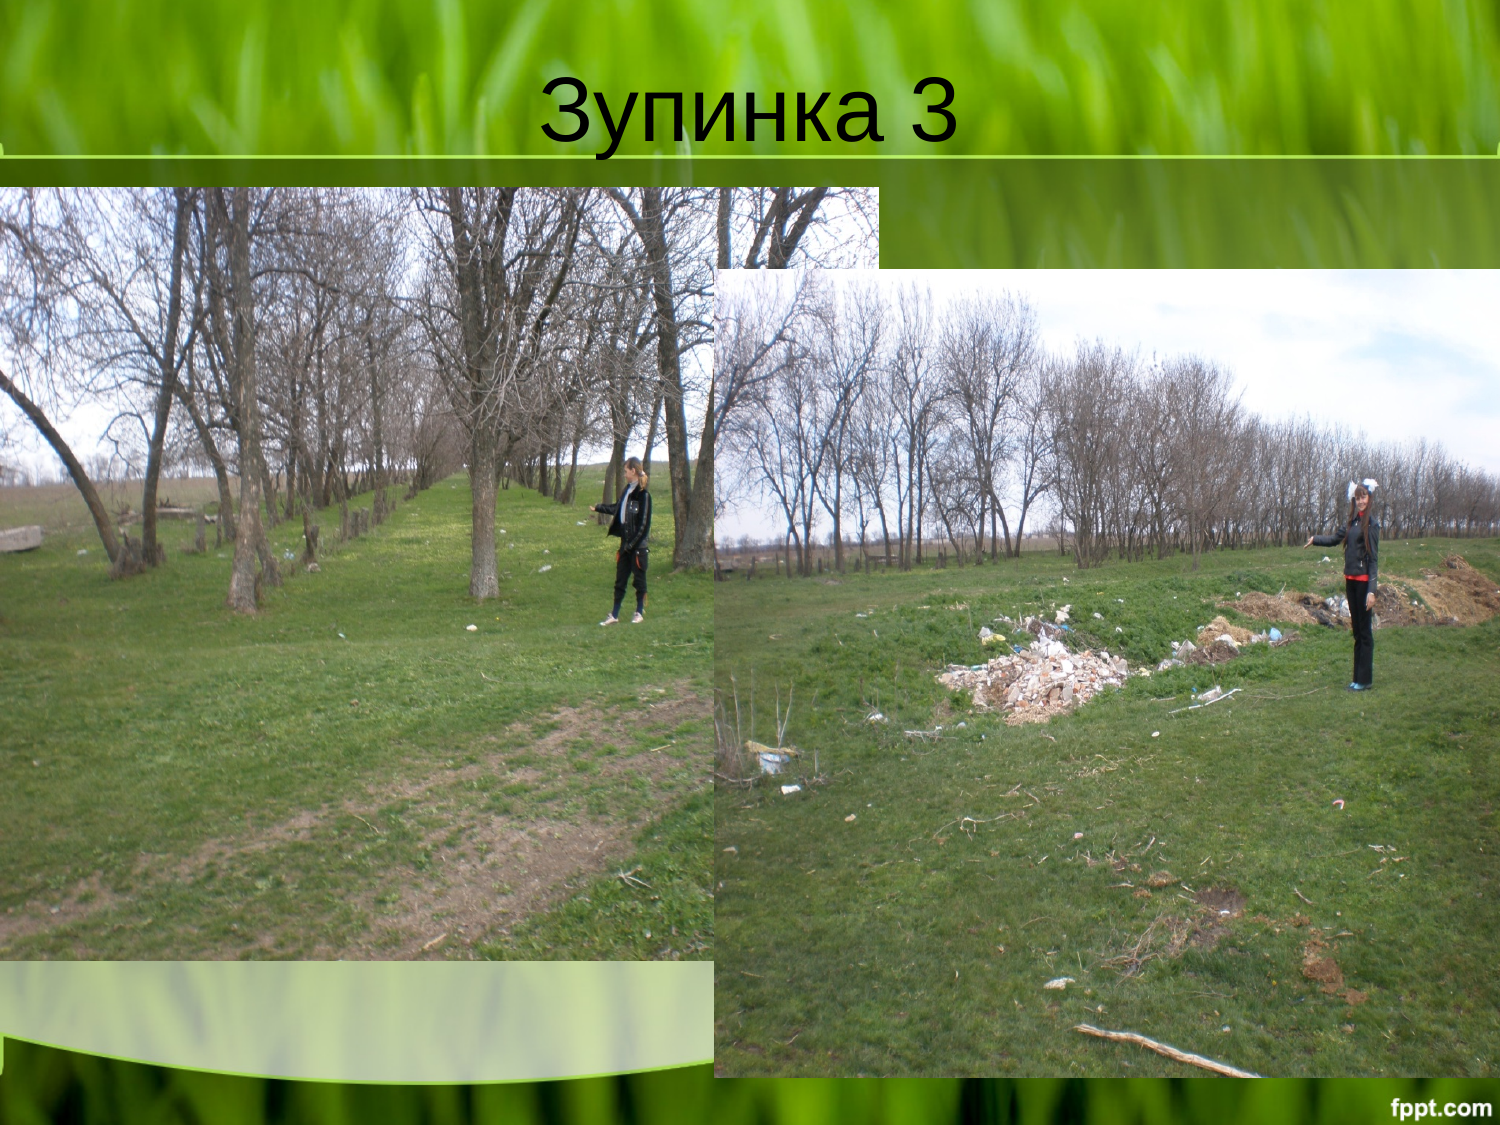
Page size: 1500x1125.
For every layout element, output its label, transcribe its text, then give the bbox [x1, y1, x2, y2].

title Зупинка 3 [74, 44, 1426, 165]
picture [0, 0, 1500, 1125]
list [0, 187, 879, 962]
